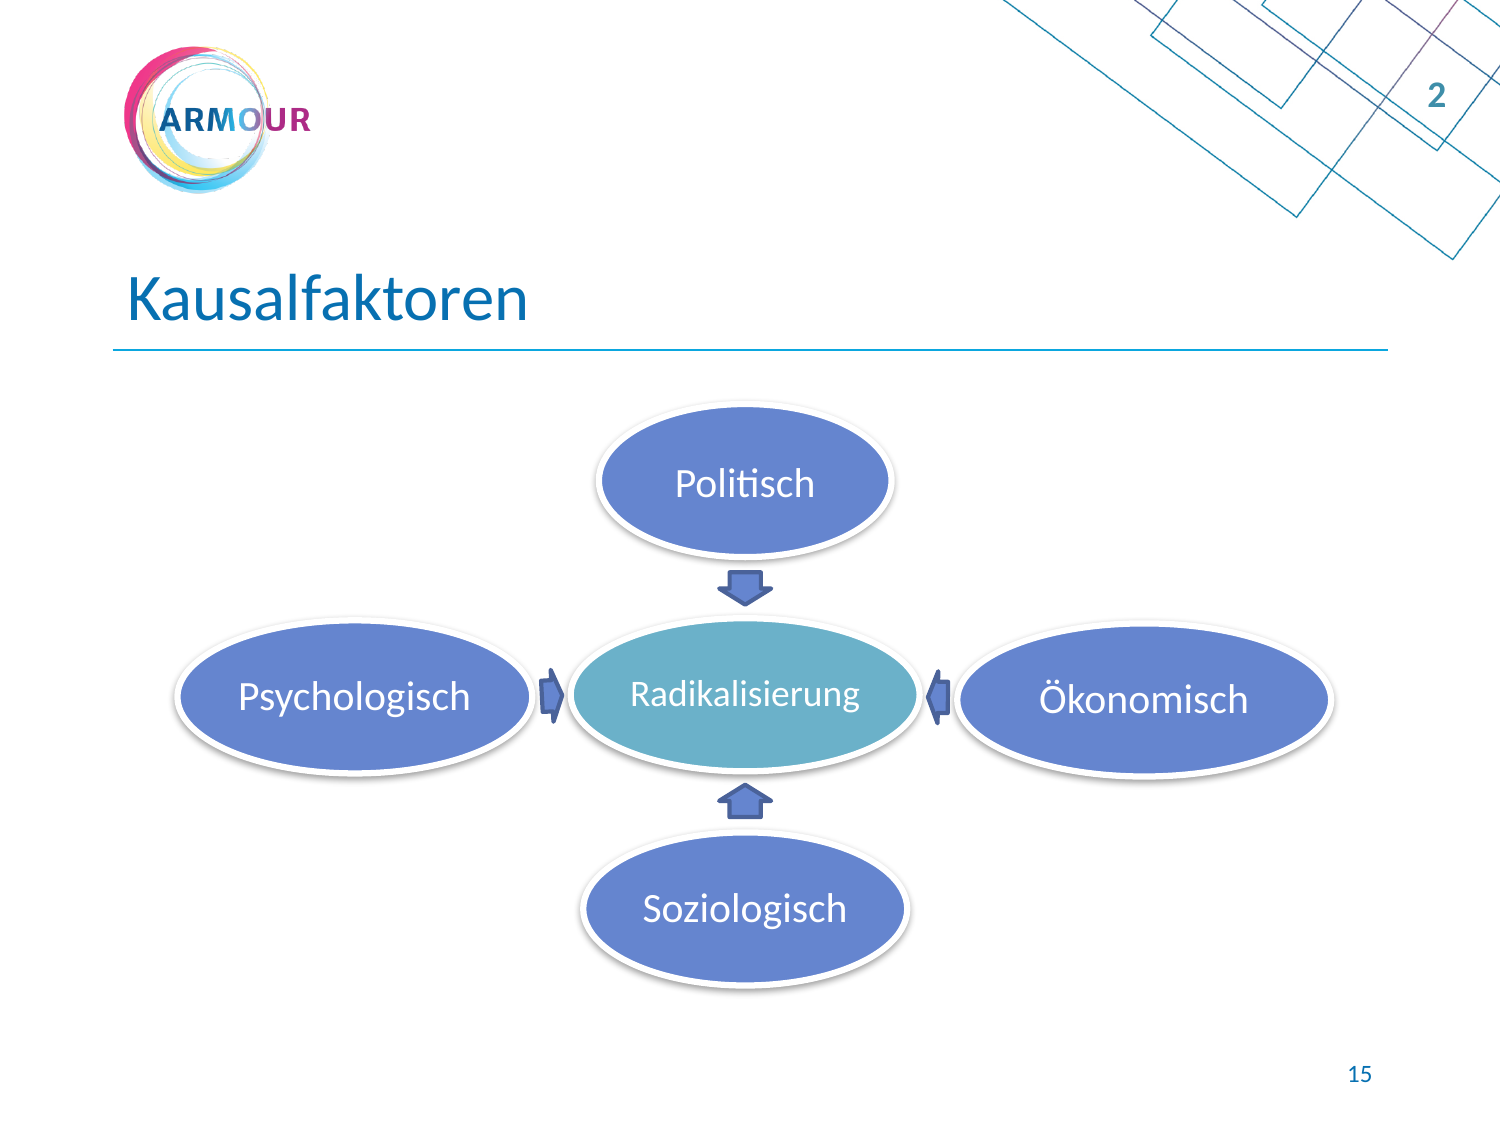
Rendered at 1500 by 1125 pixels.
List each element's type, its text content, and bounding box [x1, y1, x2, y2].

picture [112, 39, 323, 200]
title Kausalfaktoren [112, 237, 1388, 350]
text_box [156, 403, 1343, 987]
text_box 2 [1412, 62, 1462, 123]
picture [912, 0, 1500, 316]
slide_number 14 [1074, 1042, 1388, 1103]
